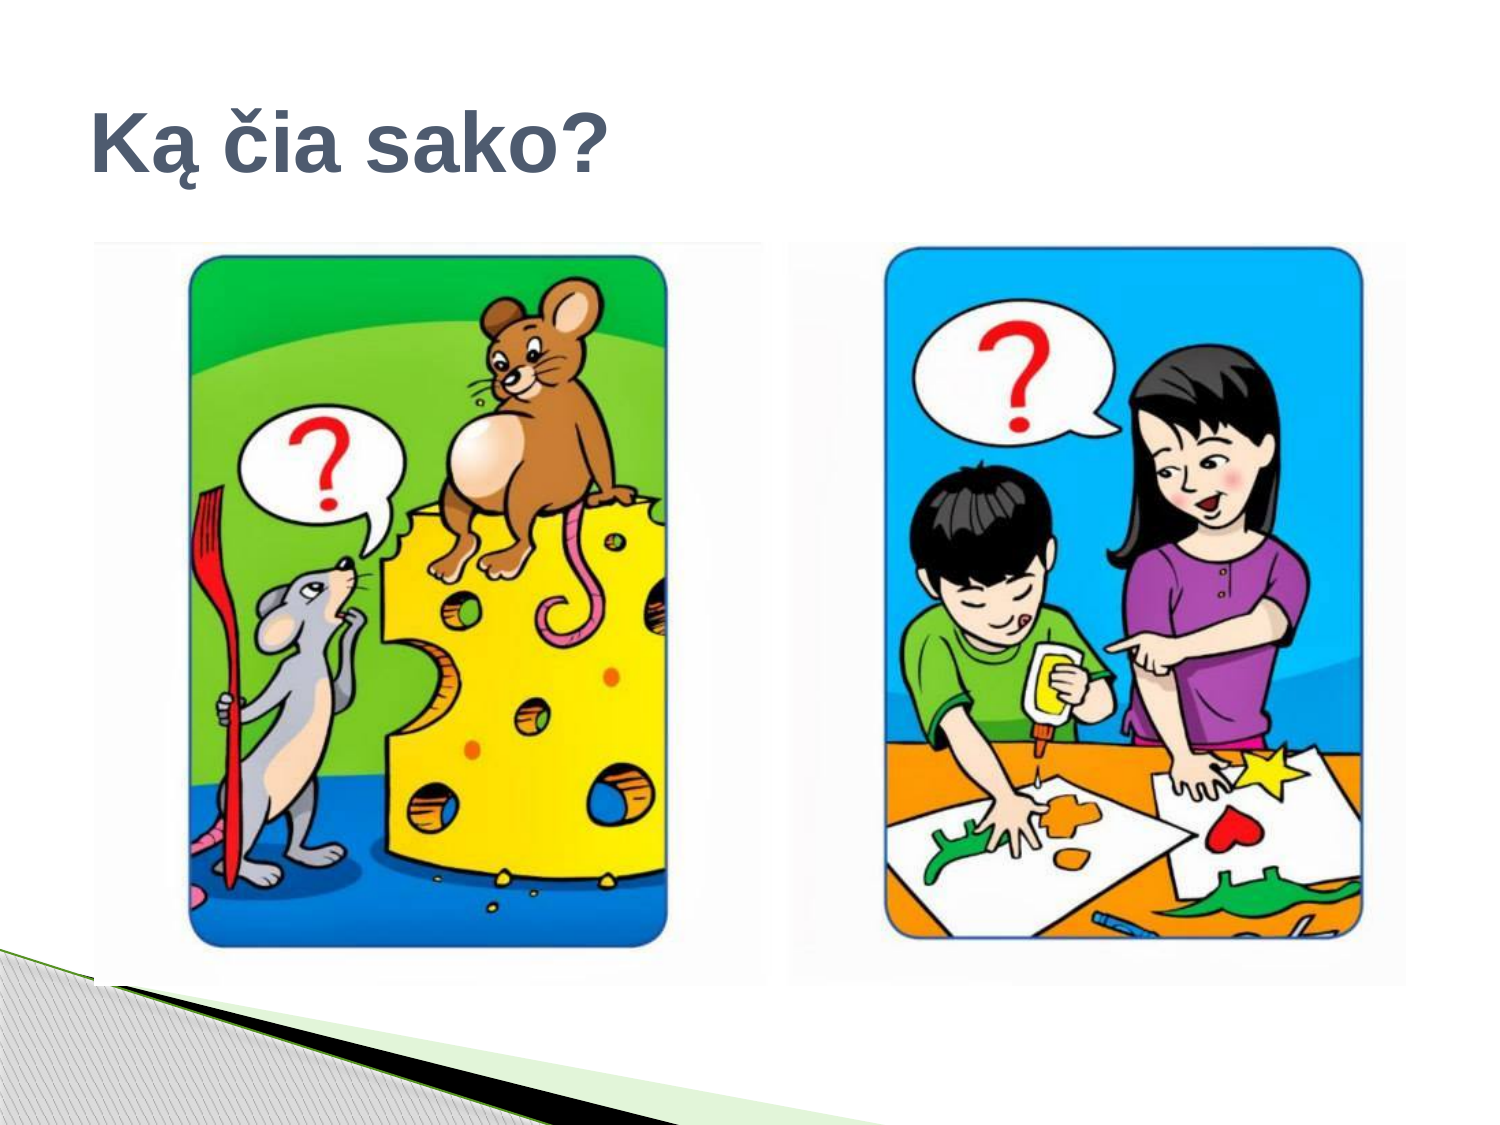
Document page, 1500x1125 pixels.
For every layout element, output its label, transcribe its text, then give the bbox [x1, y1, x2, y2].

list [94, 242, 1406, 986]
title Ką čia sako? [75, 45, 1425, 233]
